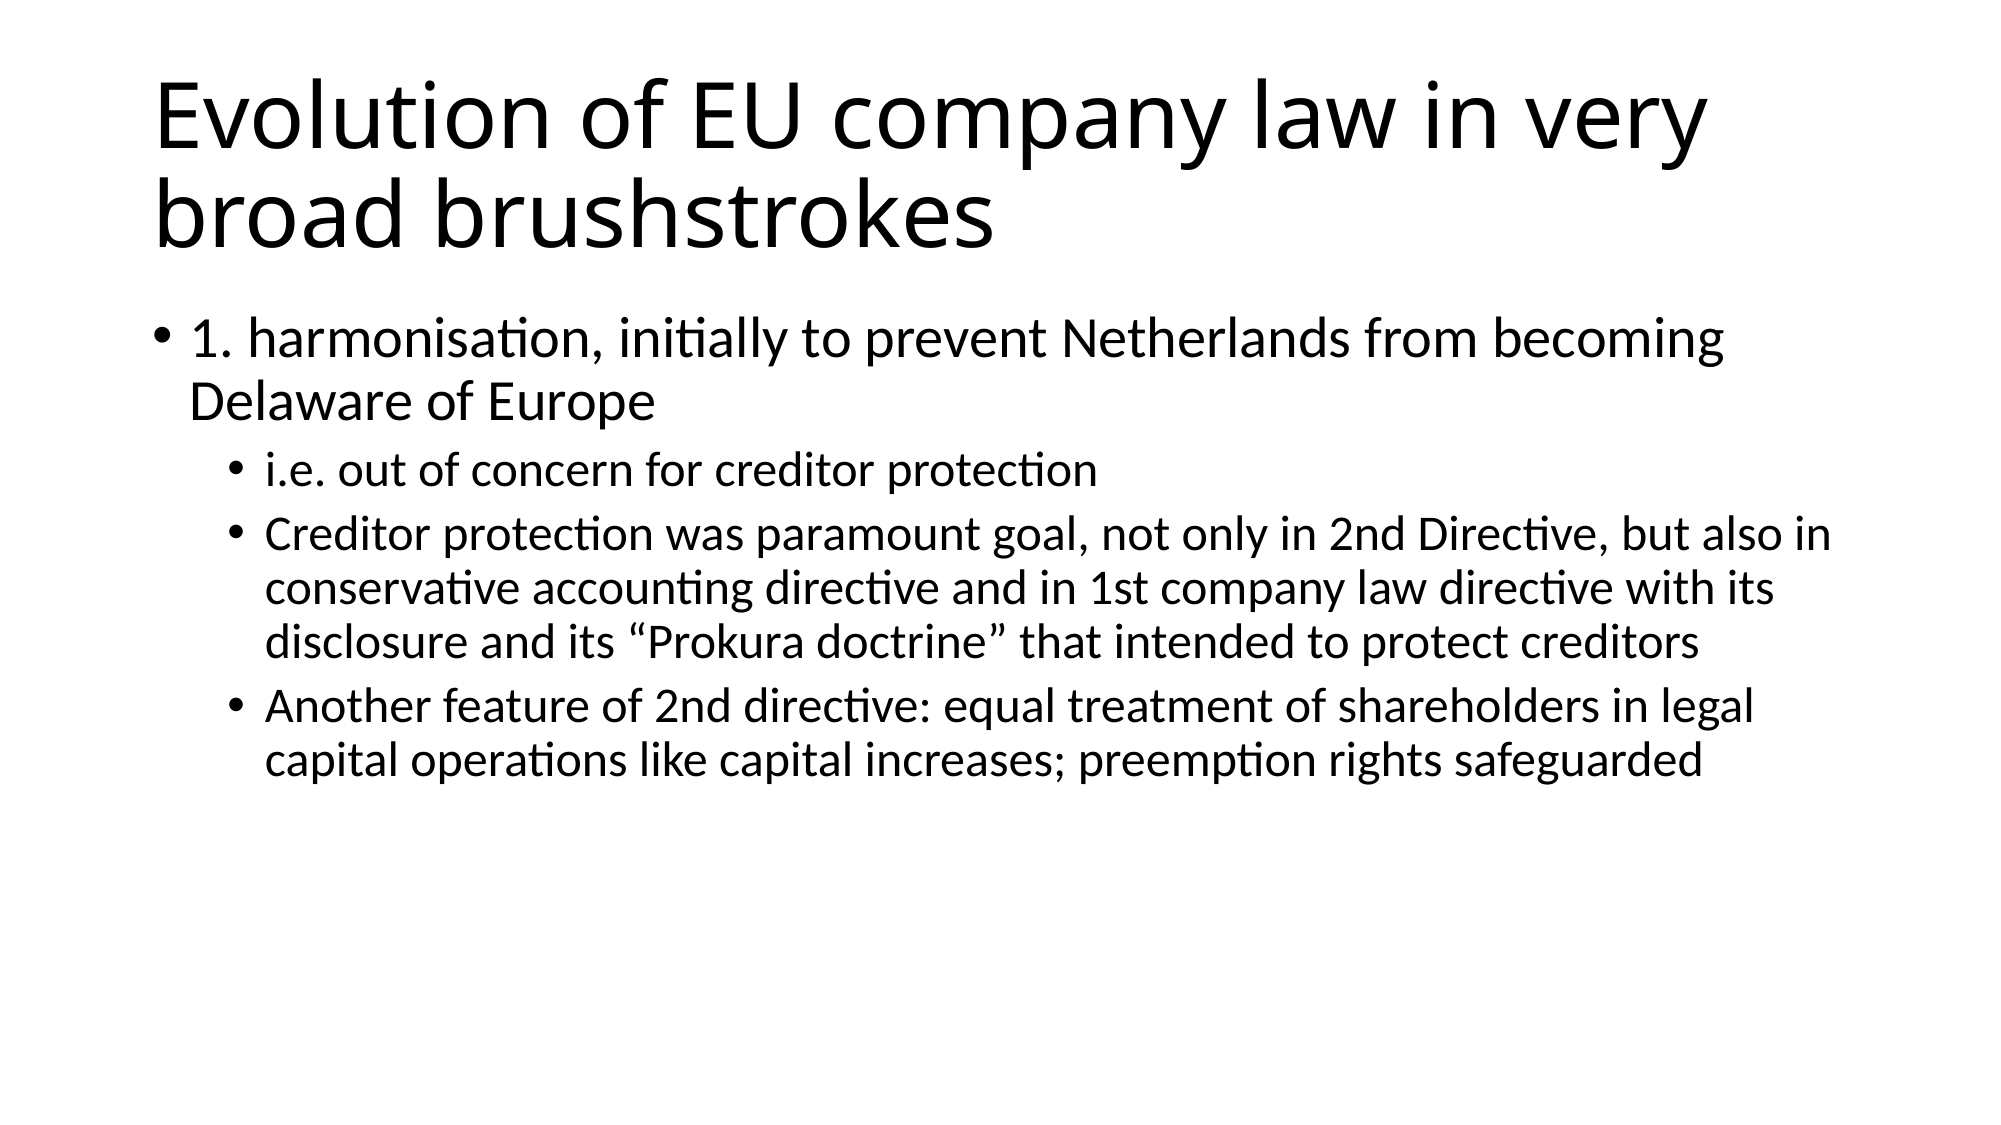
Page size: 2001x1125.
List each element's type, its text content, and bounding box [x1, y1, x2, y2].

title Evolution of EU company law in very broad brushstrokes [137, 59, 1863, 278]
list 1. harmonisation, initially to prevent Netherlands from becoming Delaware of Europe i.e. out of concern for creditor protection Creditor protection was paramount goal, not only in 2nd Directive, but also in conservative accounting directive and in 1st company law directive with its disclosure and its “Prokura doctrine” that intended to protect creditors Another feature of 2nd directive: equal treatment of shareholders in legal capital operations like capital increases; preemption rights safeguarded [137, 299, 1863, 1014]
